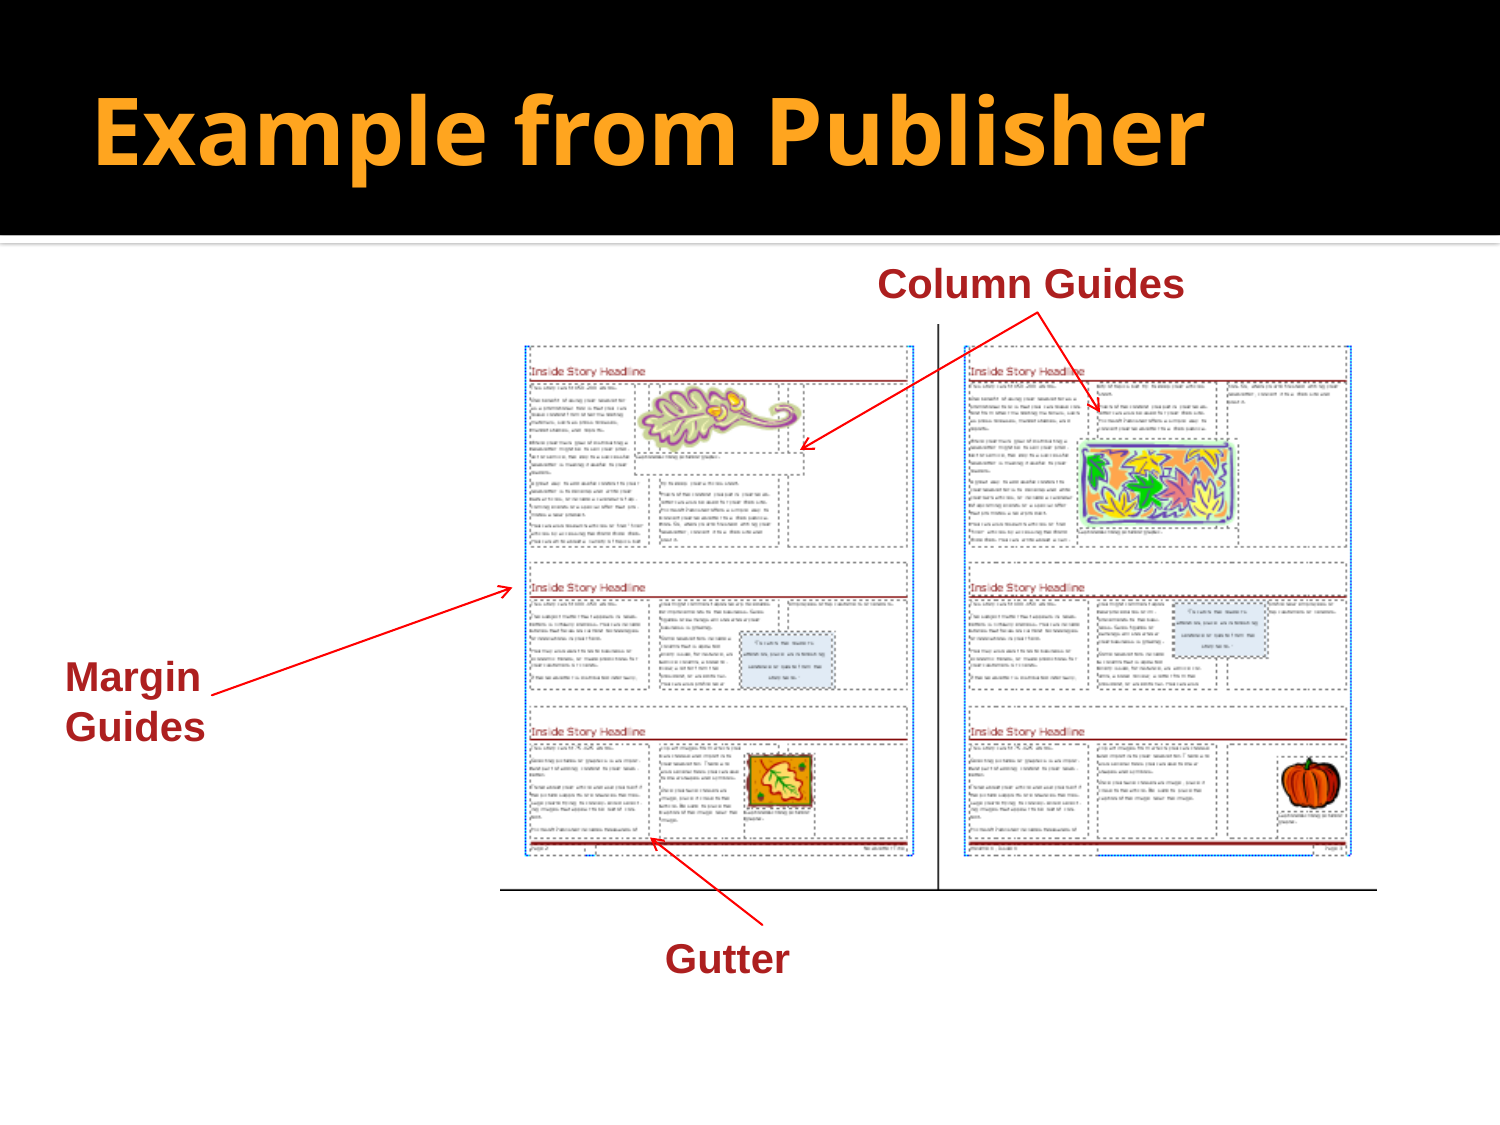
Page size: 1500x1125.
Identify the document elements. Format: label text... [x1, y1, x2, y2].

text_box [211, 587, 513, 696]
text_box Margin Guides [49, 642, 263, 758]
title Example from Publisher [75, 25, 1425, 231]
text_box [499, 249, 1377, 991]
